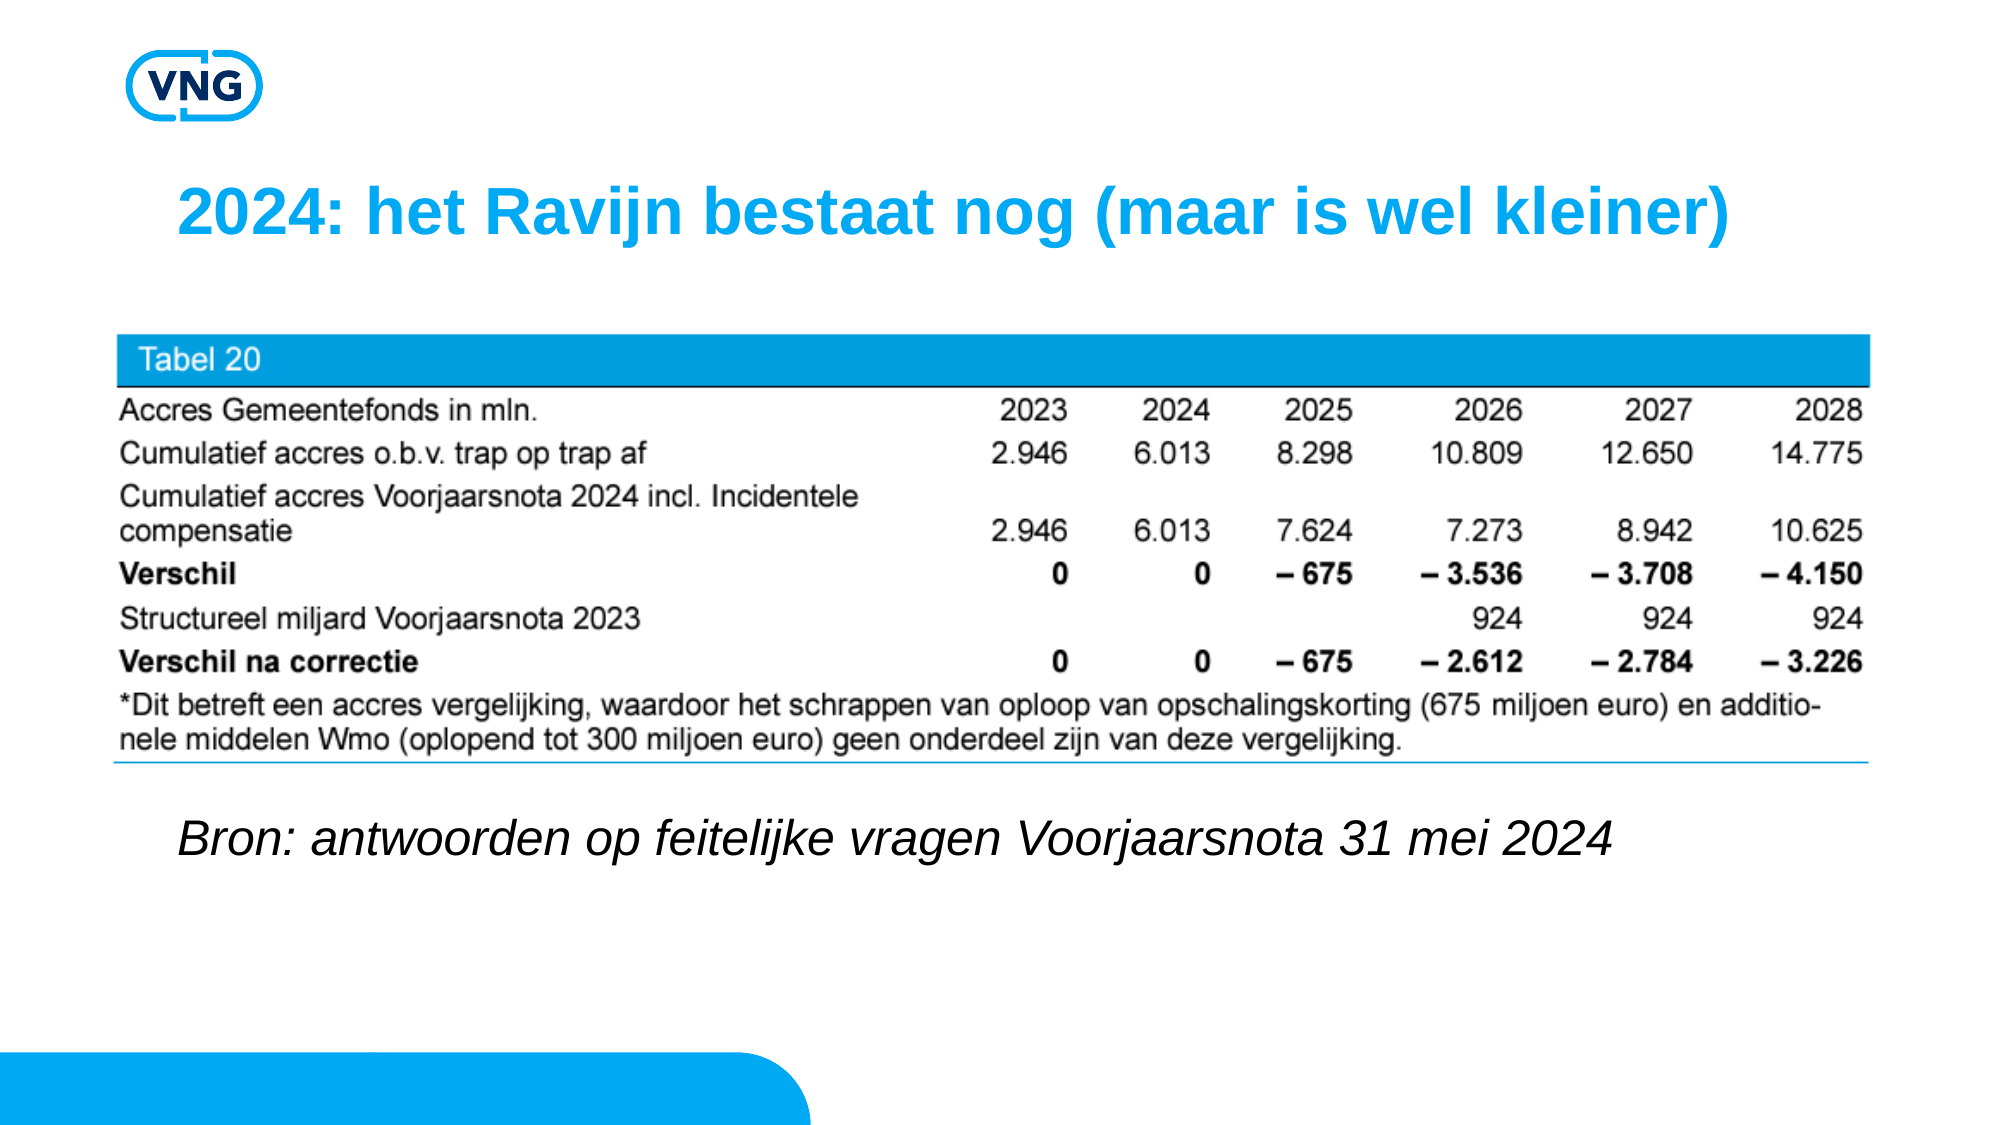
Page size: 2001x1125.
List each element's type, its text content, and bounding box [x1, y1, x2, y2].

list Bron: antwoorden op feitelijke vragen Voorjaarsnota 31 mei 2024 [177, 793, 1823, 1034]
picture [83, 295, 1917, 793]
title 2024: het Ravijn bestaat nog (maar is wel kleiner) [177, 177, 1823, 295]
picture [79, 0, 433, 202]
